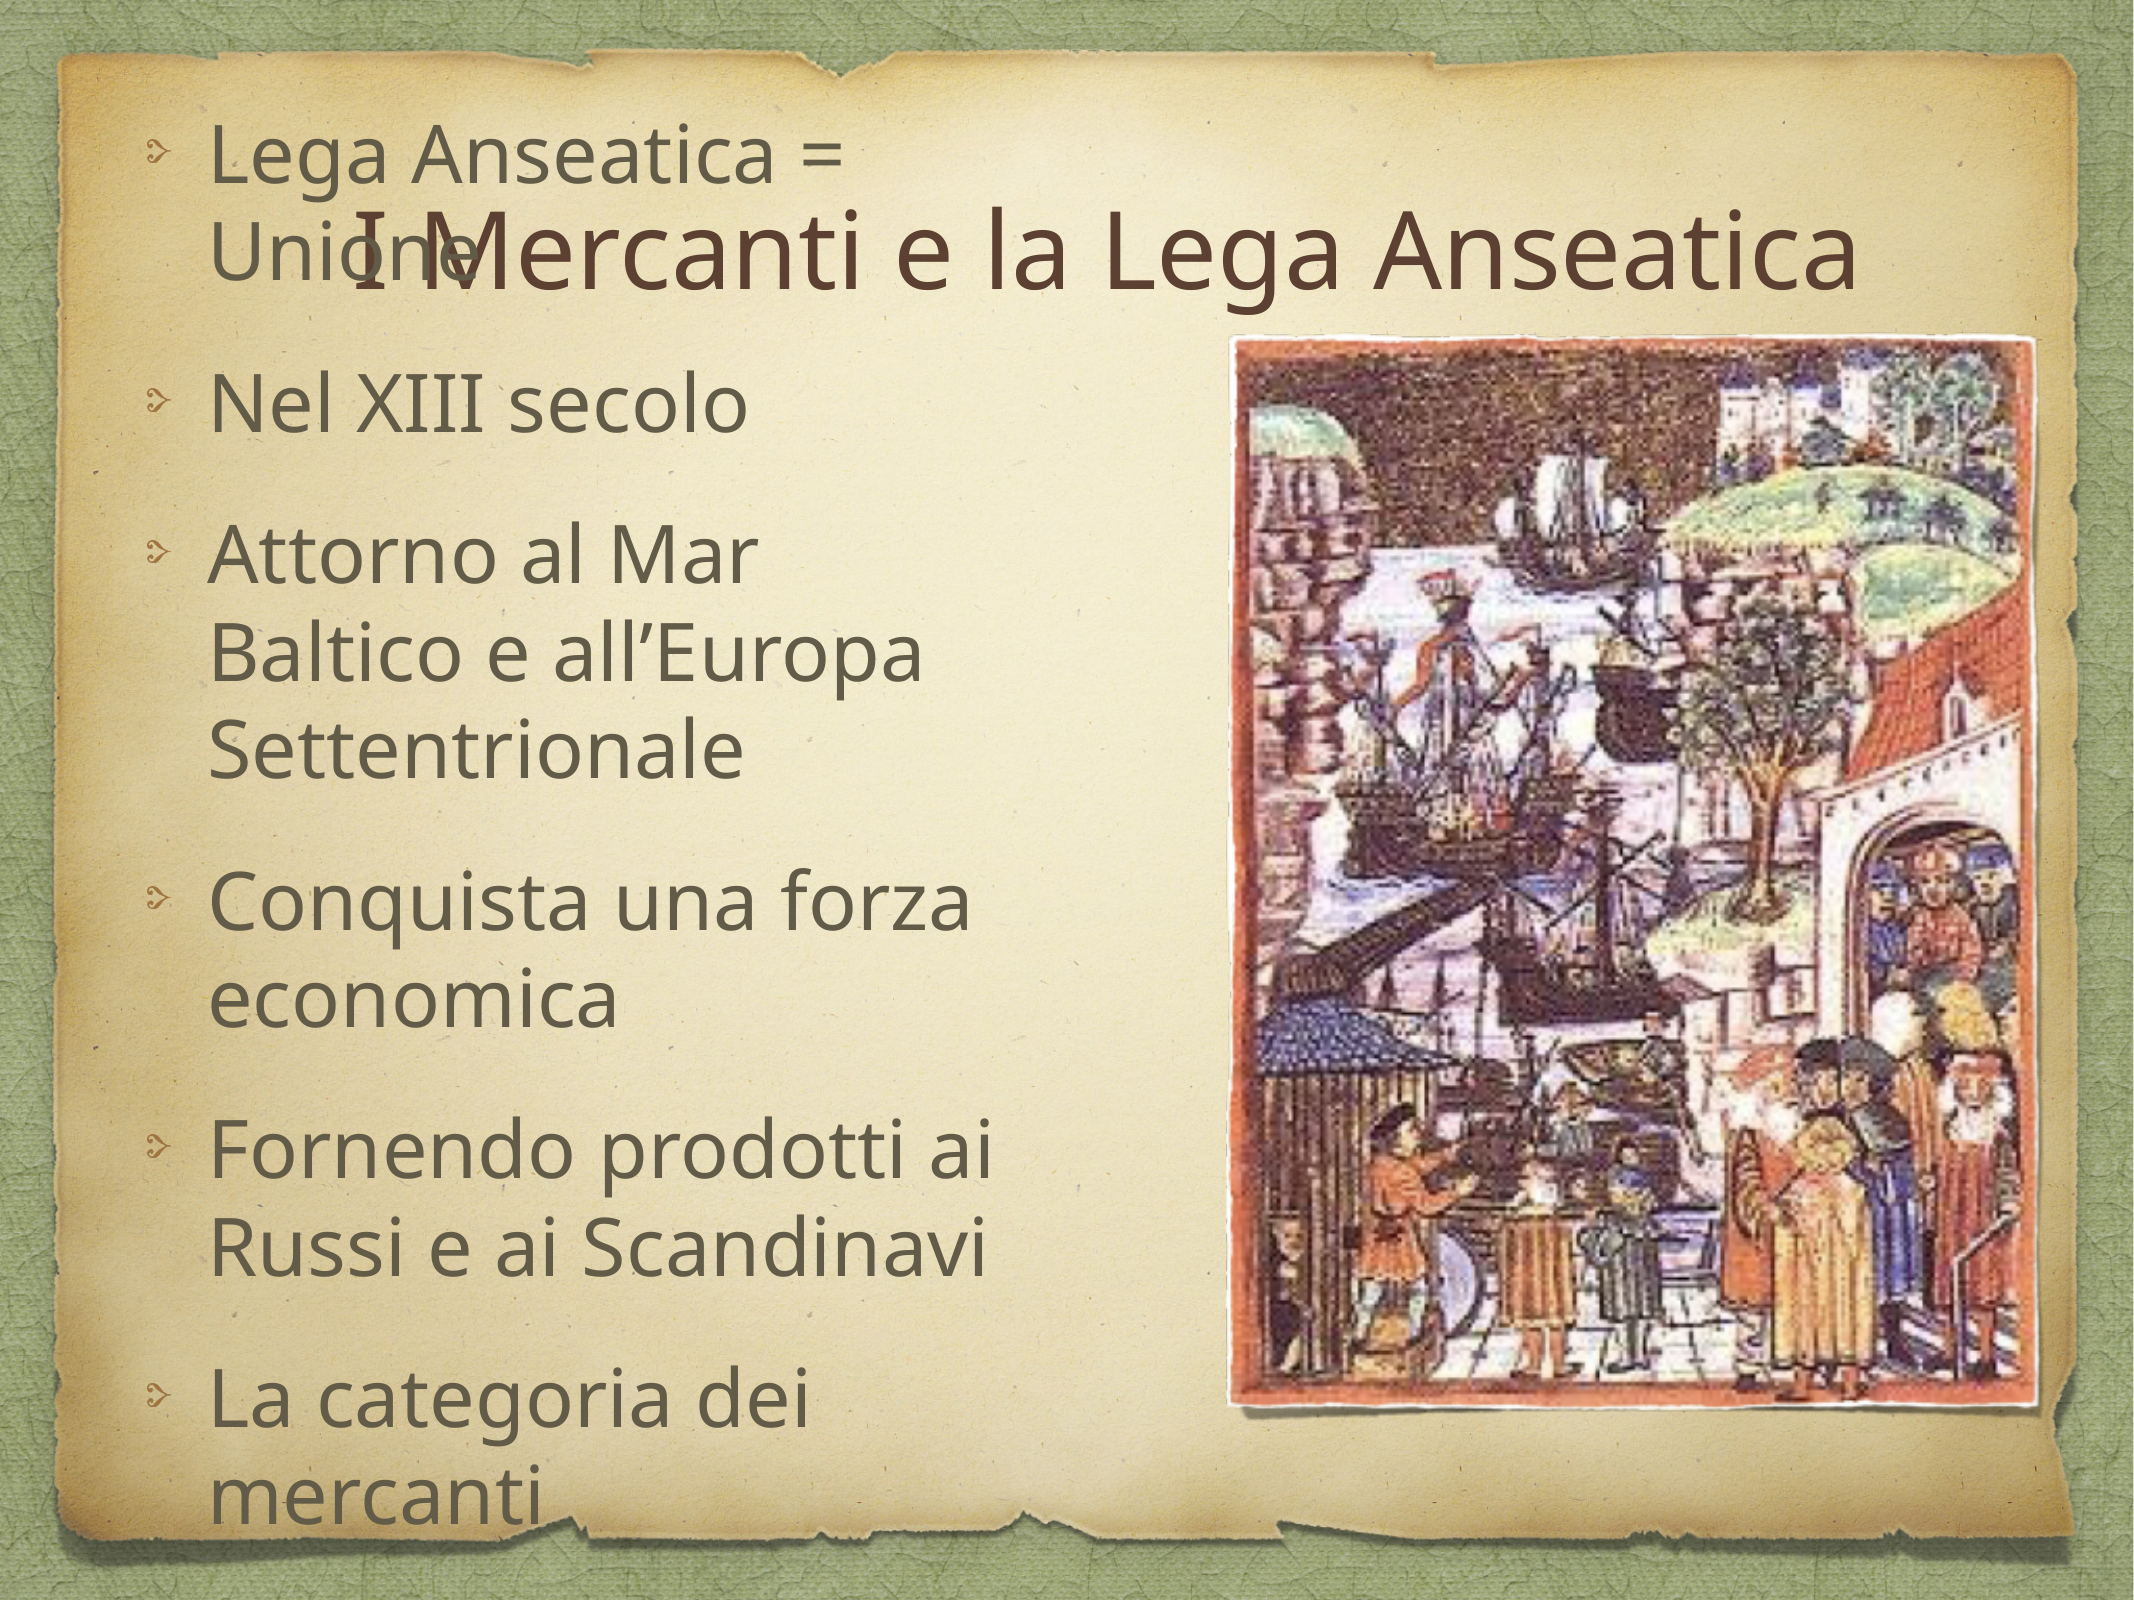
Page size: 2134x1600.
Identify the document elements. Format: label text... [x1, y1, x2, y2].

picture [0, 0, 2134, 1600]
list Lega Anseatica = Unione Nel XIII secolo Attorno al Mar Baltico e all’Europa Settentrionale Conquista una forza economica Fornendo prodotti ai Russi e ai Scandinavi La categoria dei mercanti [138, 233, 1026, 1410]
title I Mercanti e la Lega Anseatica [236, 51, 2009, 441]
